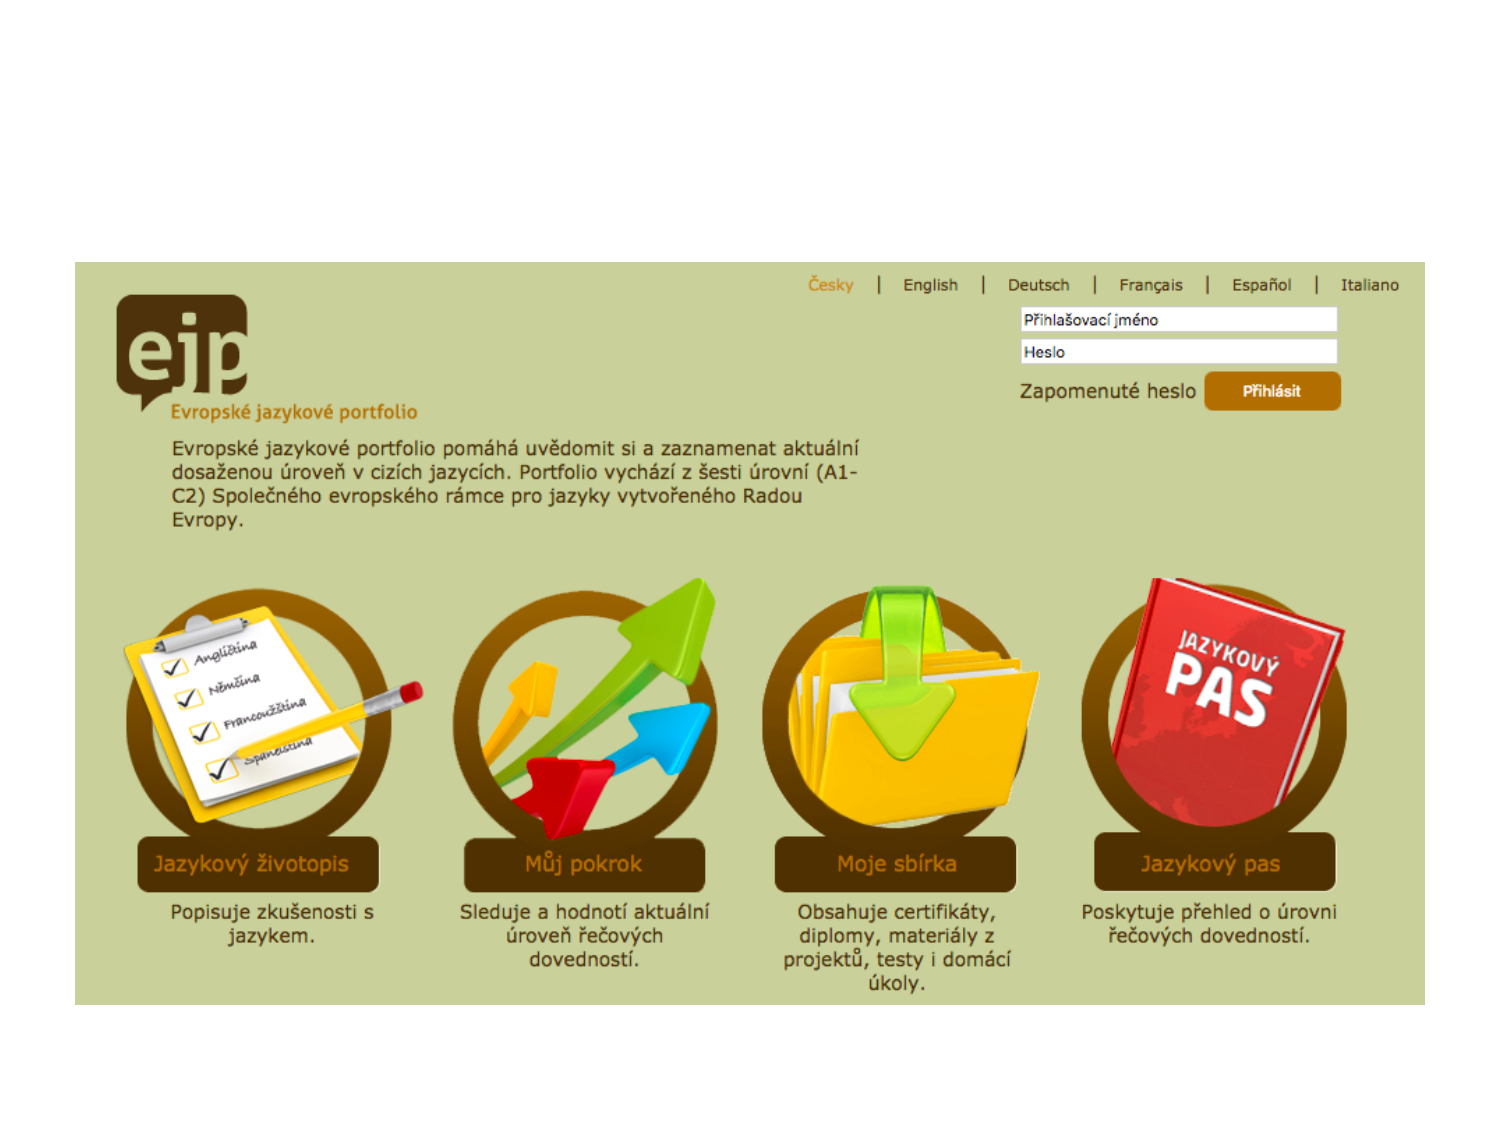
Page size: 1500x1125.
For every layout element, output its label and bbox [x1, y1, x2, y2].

list [74, 262, 1426, 1006]
